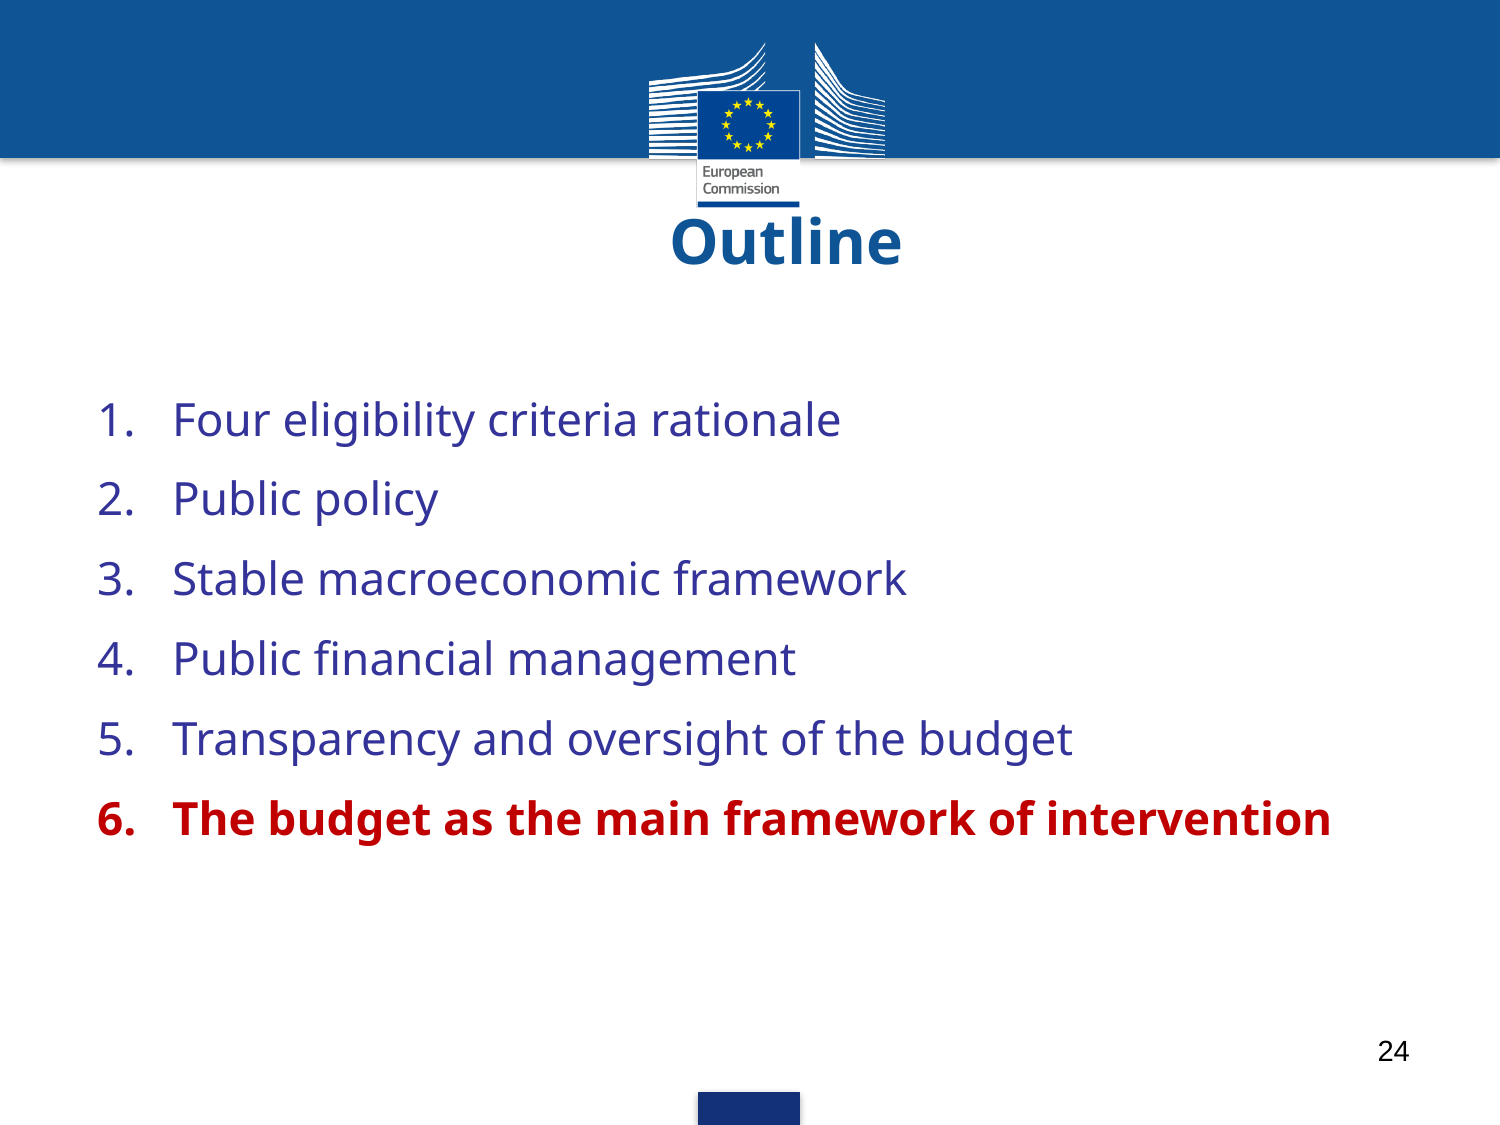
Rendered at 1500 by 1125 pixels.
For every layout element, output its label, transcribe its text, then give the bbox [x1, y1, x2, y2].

list Four eligibility criteria rationale Public policy Stable macroeconomic framework Public financial management Transparency and oversight of the budget The budget as the main framework of intervention [81, 302, 1433, 1083]
title Outline [81, 175, 1433, 302]
slide_number 24 [1074, 1024, 1426, 1103]
picture [649, 42, 885, 175]
